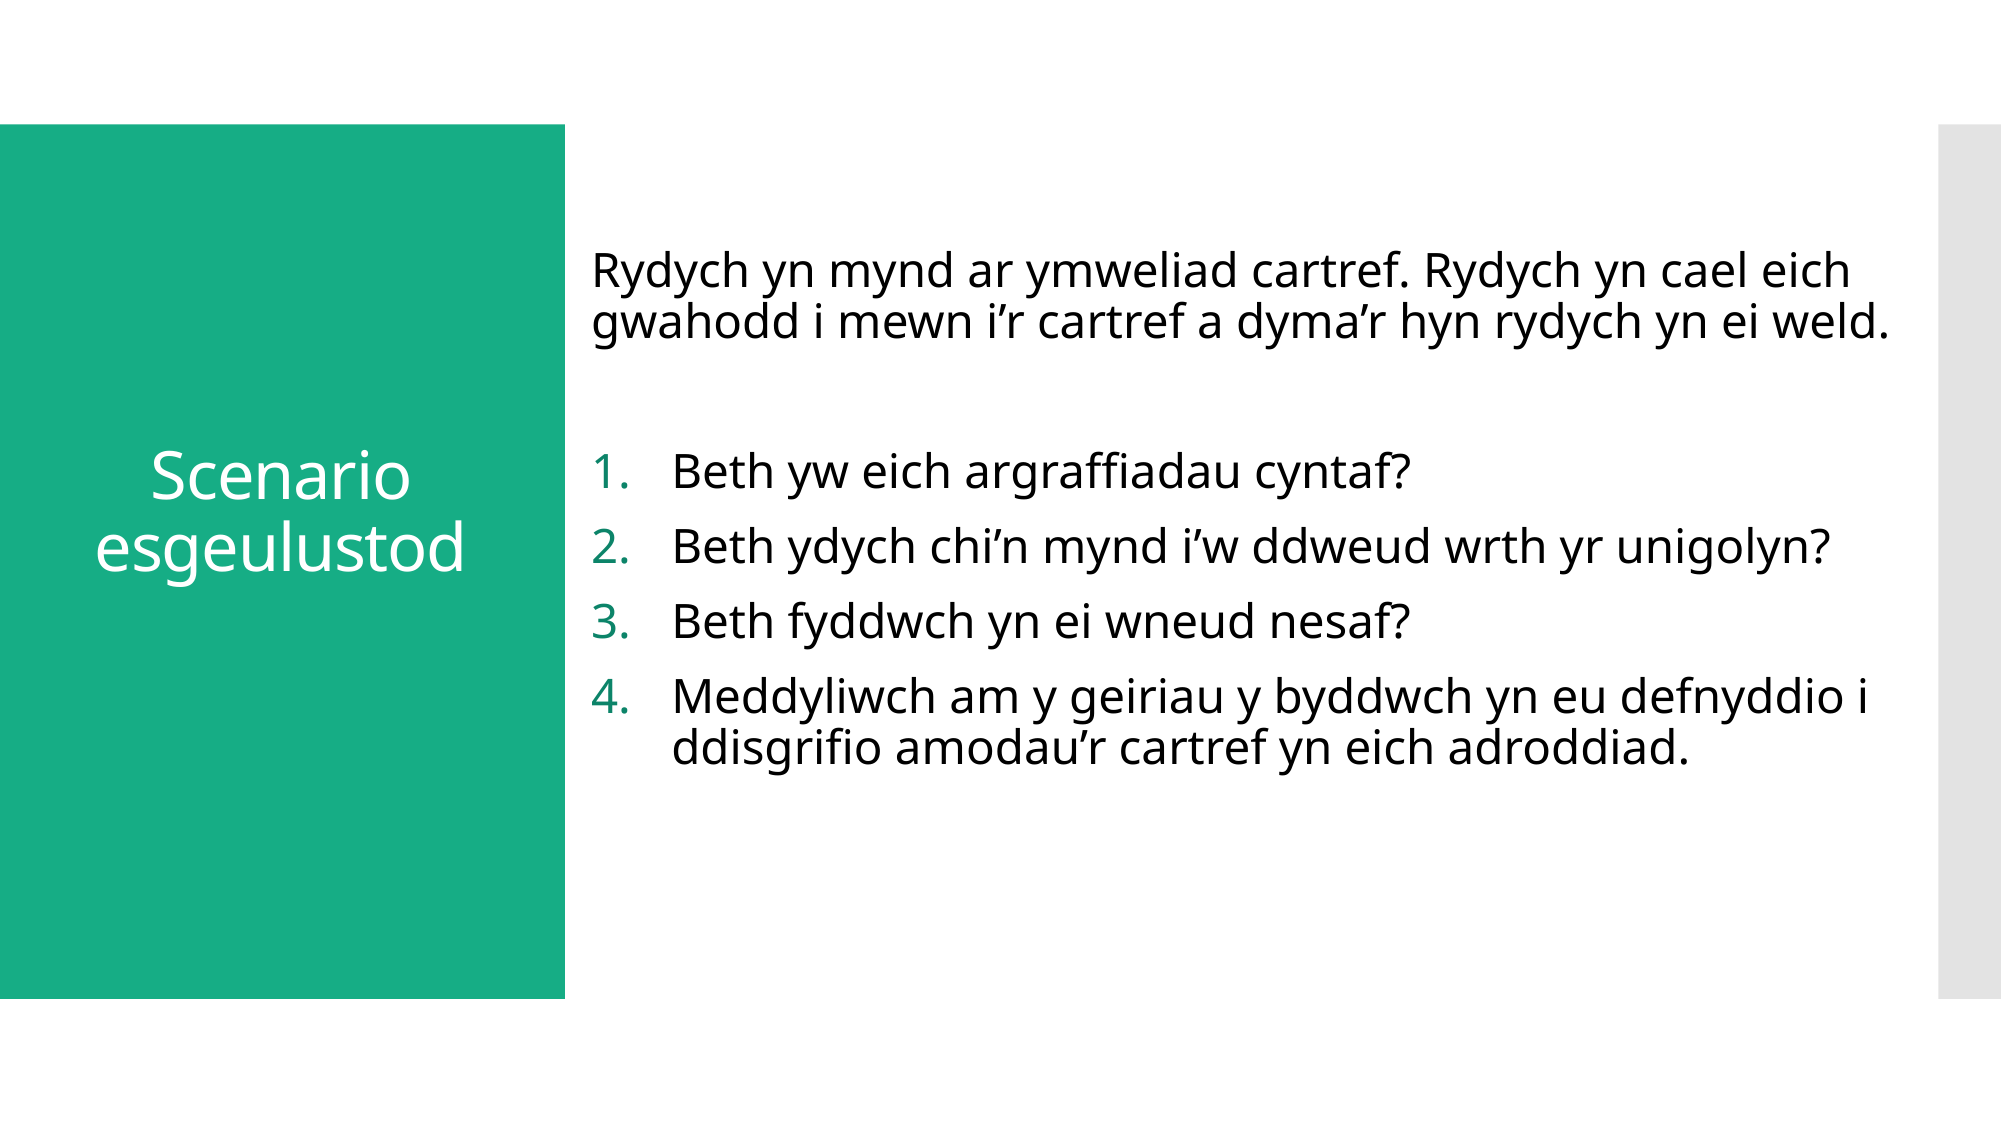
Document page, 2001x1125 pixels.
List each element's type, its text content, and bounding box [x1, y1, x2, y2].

title Scenario esgeulustod [39, 136, 523, 891]
list Rydych yn mynd ar ymweliad cartref. Rydych yn cael eich gwahodd i mewn i’r cartref a dyma’r hyn rydych yn ei weld. Beth yw eich argraffiadau cyntaf? Beth ydych chi’n mynd i’w ddweud wrth yr unigolyn? Beth fyddwch yn ei wneud nesaf? Meddyliwch am y geiriau y byddwch yn eu defnyddio i ddisgrifio amodau’r cartref yn eich adroddiad. [576, 211, 1914, 877]
